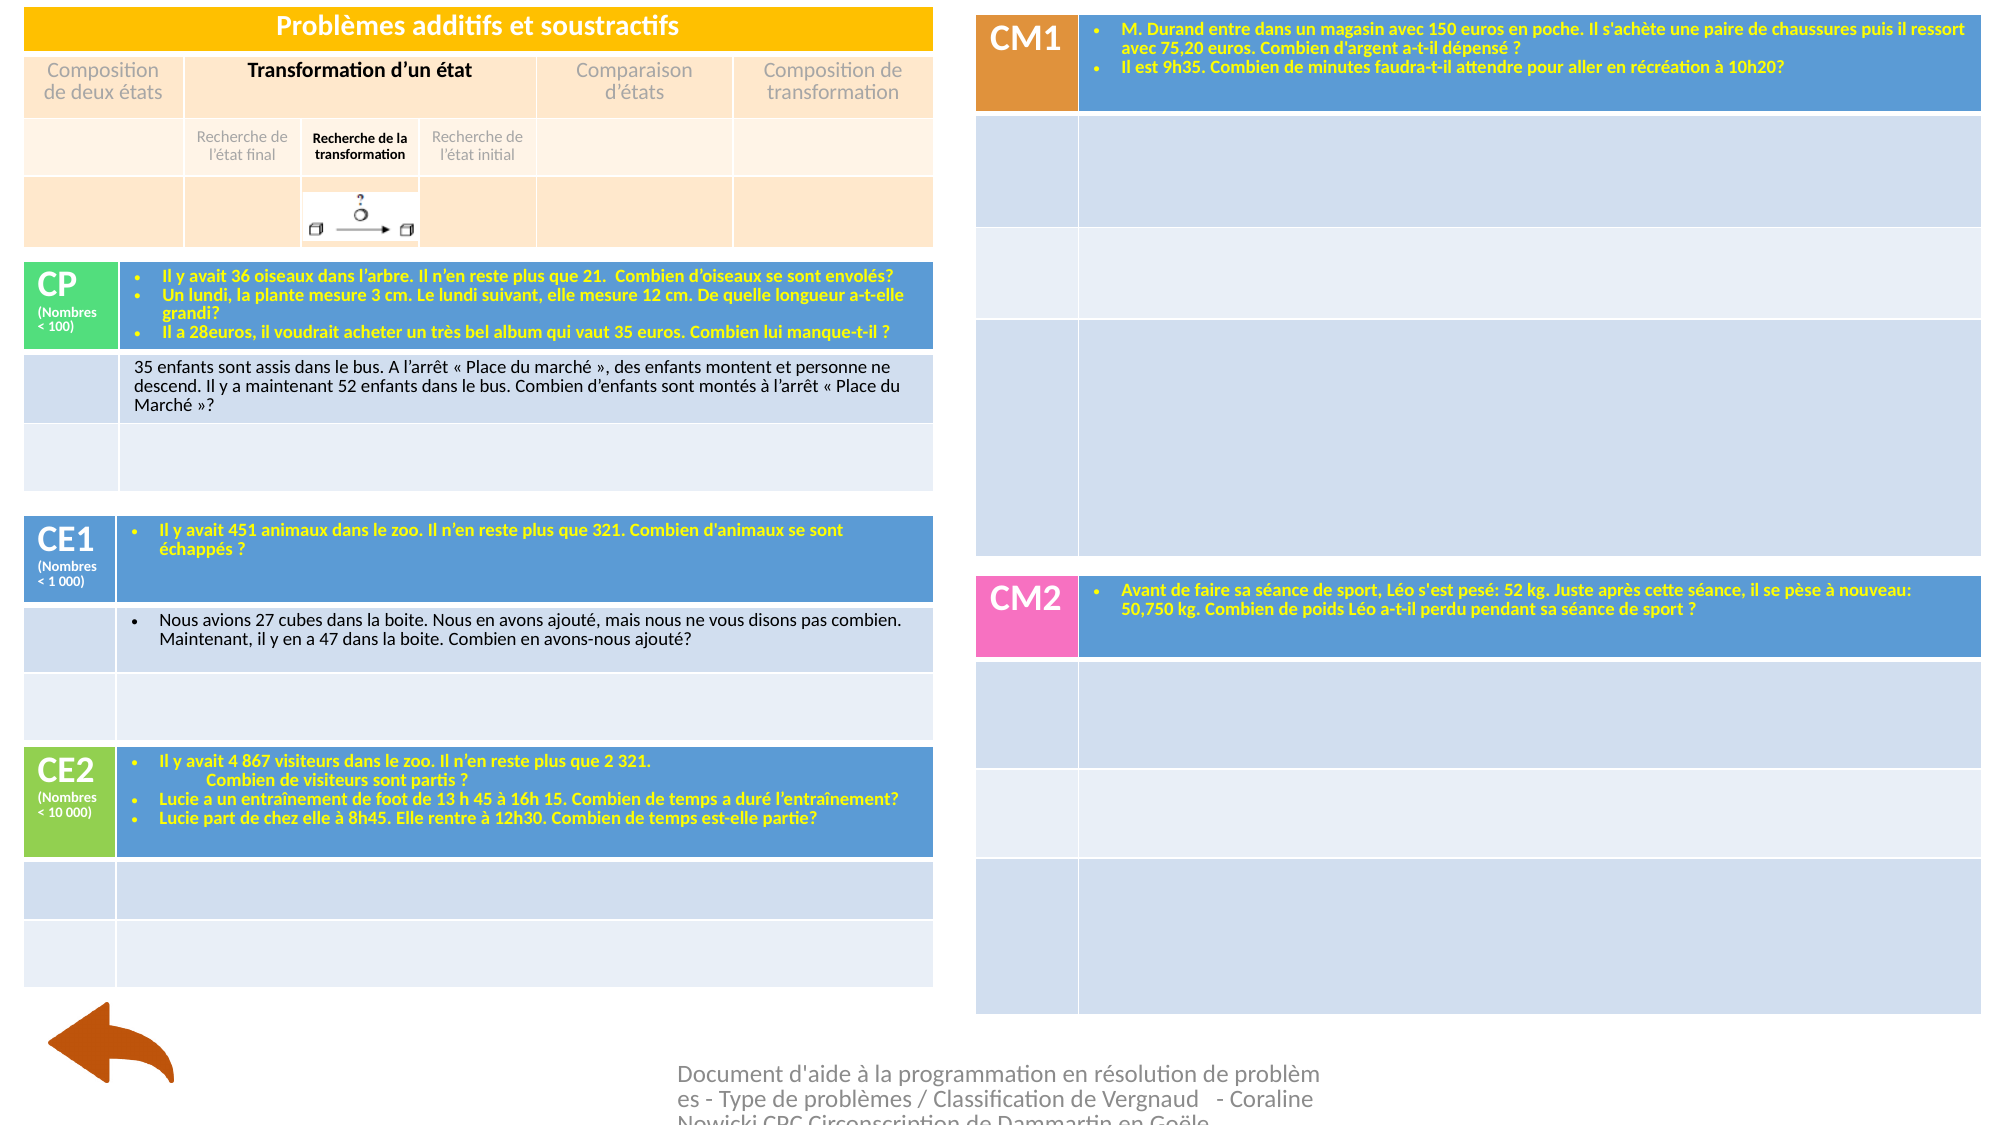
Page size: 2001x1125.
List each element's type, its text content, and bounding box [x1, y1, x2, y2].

table_header Problèmes additifs et soustractifs [24, 7, 933, 51]
table_cell [24, 608, 115, 672]
table_header CE1 (Nombres < 1 000) [24, 516, 115, 602]
table_cell [24, 355, 118, 423]
table_cell [976, 320, 1078, 556]
table_cell Recherche de l’état initial [420, 119, 536, 175]
table_cell Composition de deux états [24, 57, 183, 118]
table_header Il y avait 36 oiseaux dans l’arbre. Il n’en reste plus que 21. Combien d’oiseaux se sont envolés? Un lundi, la plante mesure 3 cm. Le lundi suivant, elle mesure 12 cm. De quelle longueur a-t-elle grandi? Il a 28euros, il voudrait acheter un très bel album qui vaut 35 euros. Combien lui manque-t-il ? [120, 262, 933, 349]
table_cell [976, 116, 1078, 227]
table_cell [1079, 770, 1981, 857]
table_cell [302, 177, 418, 192]
table_cell [120, 424, 933, 491]
table_cell [117, 862, 933, 919]
table_cell [117, 921, 933, 987]
table_cell Transformation d’un état [185, 57, 536, 118]
table_header CM2 [976, 576, 1078, 657]
table_cell [1079, 662, 1981, 768]
table_cell [185, 177, 300, 247]
table_cell [1079, 320, 1981, 556]
table_cell Recherche de l’état final [185, 119, 300, 175]
table_cell Composition de transformation [734, 57, 933, 118]
picture [302, 192, 419, 241]
table_cell Recherche de la transformation [302, 119, 418, 175]
table_cell [24, 921, 115, 987]
table_cell Comparaison d’états [537, 57, 732, 118]
table_header Il y avait 451 animaux dans le zoo. Il n’en reste plus que 321. Combien d'animaux se sont échappés ? [117, 516, 933, 602]
table_cell [976, 770, 1078, 857]
table_cell [117, 674, 933, 740]
table_cell [537, 119, 732, 175]
table_cell Nous avions 27 cubes dans la boite. Nous en avons ajouté, mais nous ne vous disons pas combien. Maintenant, il y en a 47 dans la boite. Combien en avons-nous ajouté? [117, 608, 933, 672]
table_header Il y avait 4 867 visiteurs dans le zoo. Il n’en reste plus que 2 321. Combien de visiteurs sont partis ? Lucie a un entraînement de foot de 13 h 45 à 16h 15. Combien de temps a duré l’entraînement? Lucie part de chez elle à 8h45. Elle rentre à 12h30. Combien de temps est-elle partie? [117, 747, 933, 857]
table_cell [537, 177, 732, 247]
table_cell [302, 241, 418, 247]
table_cell [24, 177, 183, 247]
footer Document d'aide à la programmation en résolution de problèmes - Type de problèmes / Classification de Vergnaud - Coraline Nowicki CPC Circonscription de Dammartin en Goële [662, 1042, 1338, 1103]
table_cell [24, 674, 115, 740]
table_header M. Durand entre dans un magasin avec 150 euros en poche. Il s'achète une paire de chaussures puis il ressort avec 75,20 euros. Combien d'argent a-t-il dépensé ? Il est 9h35. Combien de minutes faudra-t-il attendre pour aller en récréation à 10h20? [1079, 15, 1981, 111]
table_header CE2 (Nombres < 10 000) [24, 747, 115, 857]
picture [48, 1002, 174, 1083]
table_cell [734, 177, 933, 247]
table_cell [976, 859, 1078, 1014]
table_cell [1079, 228, 1981, 318]
table_header Avant de faire sa séance de sport, Léo s'est pesé: 52 kg. Juste après cette séance, il se pèse à nouveau: 50,750 kg. Combien de poids Léo a-t-il perdu pendant sa séance de sport ? [1079, 576, 1981, 657]
table_cell [1079, 116, 1981, 227]
table_cell [1079, 859, 1981, 1014]
table_cell [976, 662, 1078, 768]
table_cell [24, 119, 183, 175]
table_cell 35 enfants sont assis dans le bus. A l’arrêt « Place du marché », des enfants montent et personne ne descend. Il y a maintenant 52 enfants dans le bus. Combien d’enfants sont montés à l’arrêt « Place du Marché »? [120, 355, 933, 423]
table_header CM1 [976, 15, 1078, 111]
table_cell [24, 862, 115, 919]
table_cell [420, 177, 536, 247]
table_header CP (Nombres < 100) [24, 262, 118, 349]
table_cell [24, 424, 118, 491]
table_cell [734, 119, 933, 175]
table_cell [976, 228, 1078, 318]
